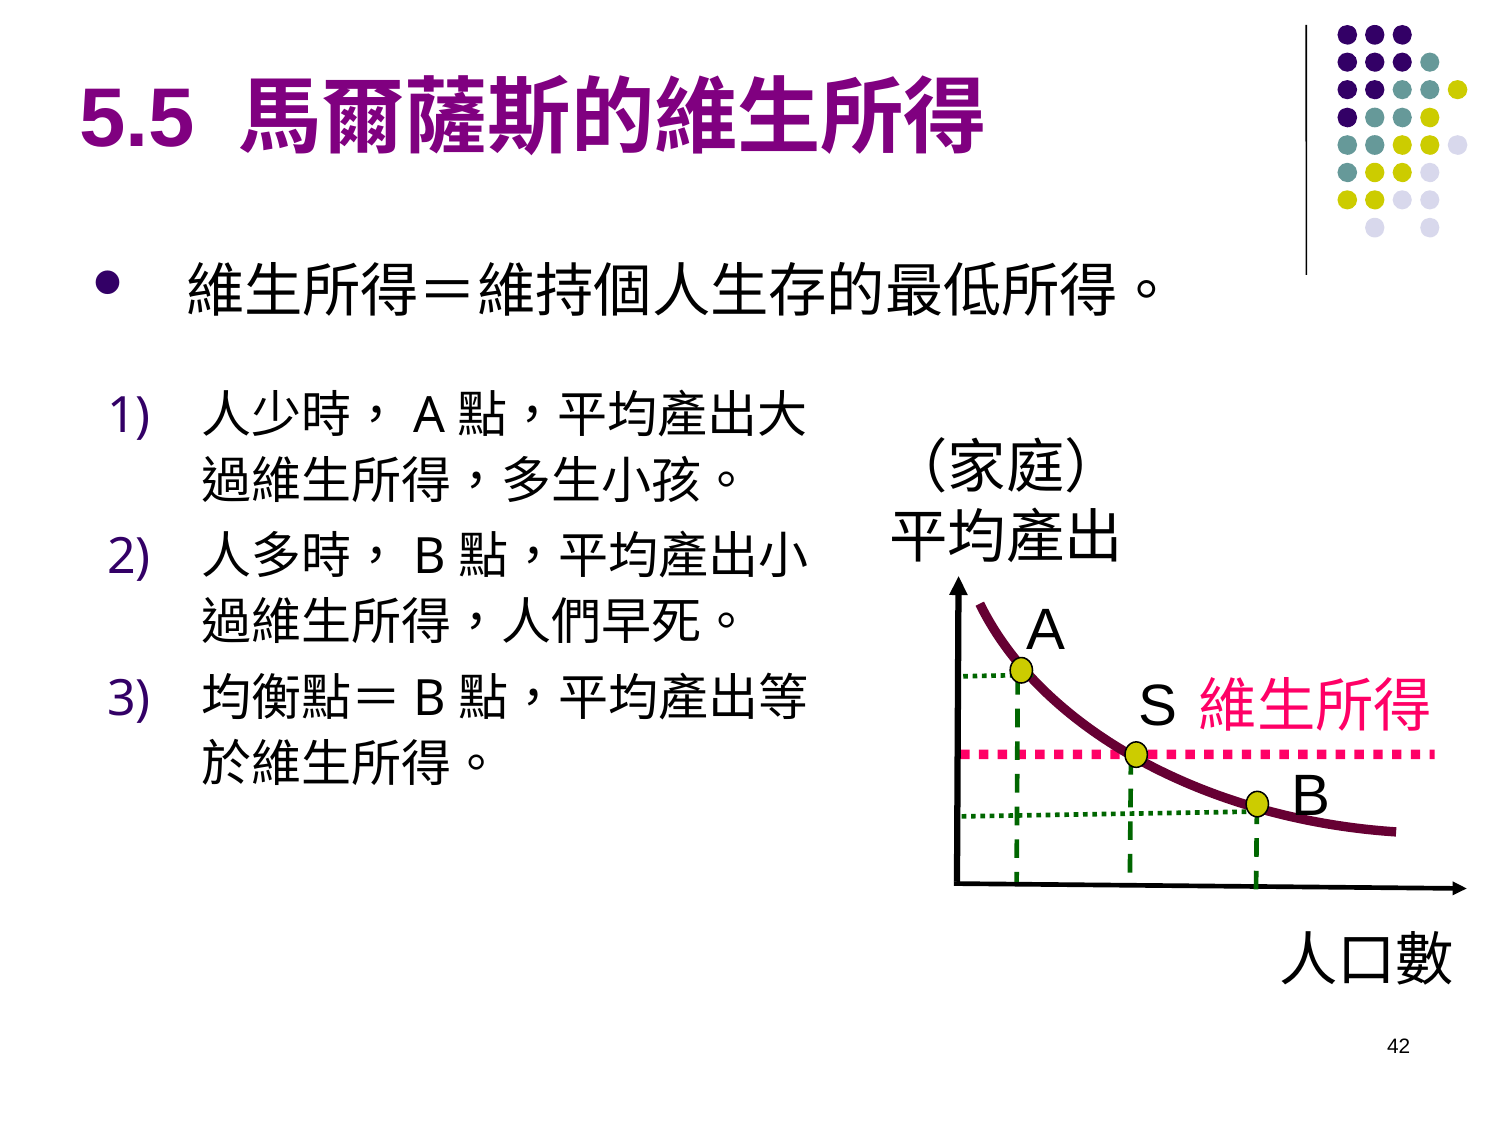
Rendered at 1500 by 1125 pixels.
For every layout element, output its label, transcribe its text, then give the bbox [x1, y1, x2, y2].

text_box 維生所得＝維持個人生存的最低所得。 [77, 231, 1399, 367]
text_box A [1011, 583, 1081, 669]
text_box [1031, 517, 1417, 752]
text_box B [1276, 749, 1346, 834]
text_box [952, 577, 965, 882]
title 5.5 馬爾薩斯的維生所得 [64, 0, 1313, 171]
text_box [1145, 745, 1402, 832]
text_box S [1123, 659, 1193, 745]
text_box [1257, 882, 1467, 895]
text_box 維生所得 [1184, 660, 1447, 746]
text_box 人少時，A點，平均產出大過維生所得，多生小孩。 人多時，B點，平均產出小過維生所得，人們早死。 均衡點＝B點，平均產出等於維生所得。 [93, 368, 833, 910]
text_box [1010, 657, 1033, 684]
slide_number 42 [1074, 1024, 1426, 1101]
text_box （家庭） 平均產出 [874, 421, 1138, 577]
text_box [1246, 791, 1269, 817]
text_box [979, 597, 1011, 654]
text_box 人口數 [1264, 914, 1469, 1000]
text_box [1125, 741, 1148, 768]
